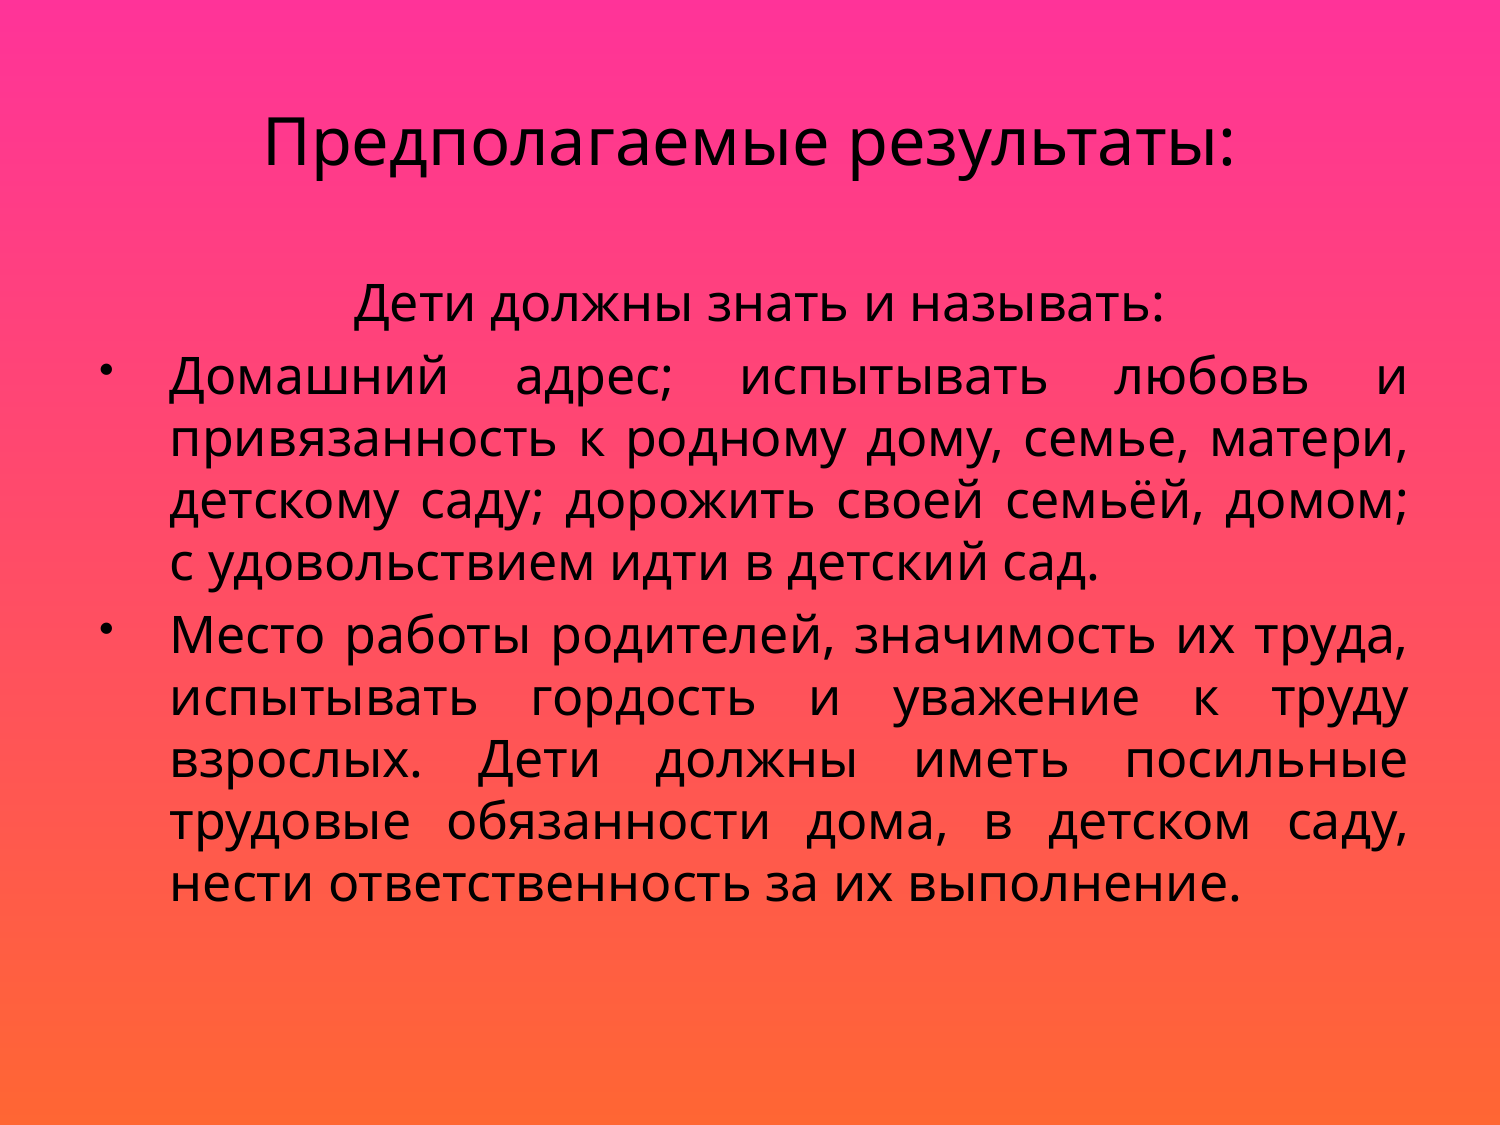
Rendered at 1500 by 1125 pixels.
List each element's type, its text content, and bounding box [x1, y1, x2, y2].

title Предполагаемые результаты: [75, 45, 1425, 233]
list Дети должны знать и называть: Домашний адрес; испытывать любовь и привязанность к родному дому, семье, матери, детскому саду; дорожить своей семьёй, домом; с удовольствием идти в детский сад. Место работы родителей, значимость их труда, испытывать гордость и уважение к труду взрослых. Дети должны иметь посильные трудовые обязанности дома, в детском саду, нести ответственность за их выполнение. [75, 262, 1425, 1035]
